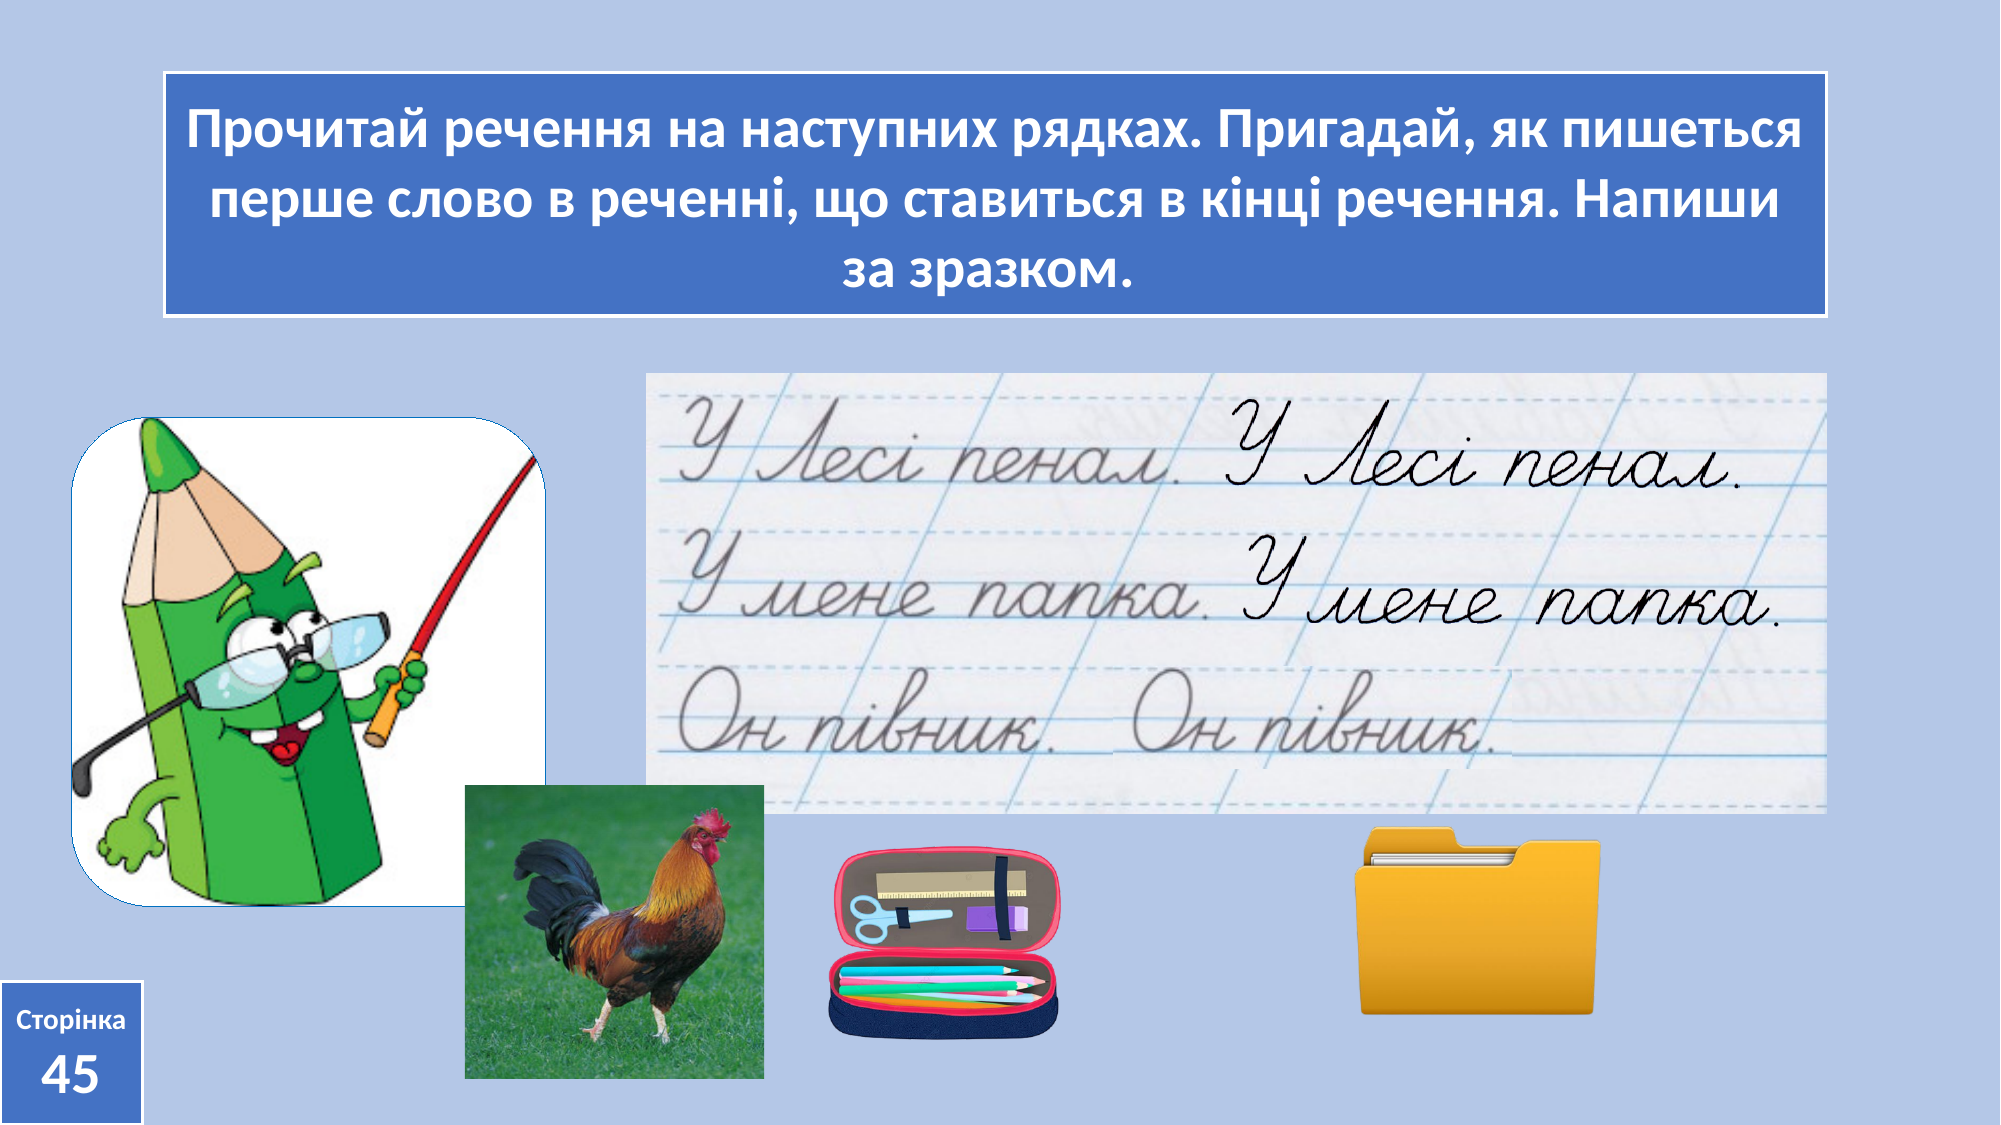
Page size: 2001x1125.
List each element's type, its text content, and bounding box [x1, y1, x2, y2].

text_box Прочитай речення на наступних рядках. Пригадай, як пишеться перше слово в реченні, що ставиться в кінці речення. Напиши за зразком. [163, 71, 1828, 318]
picture [71, 370, 1827, 1079]
text_box Сторінка 45 [0, 980, 144, 1125]
